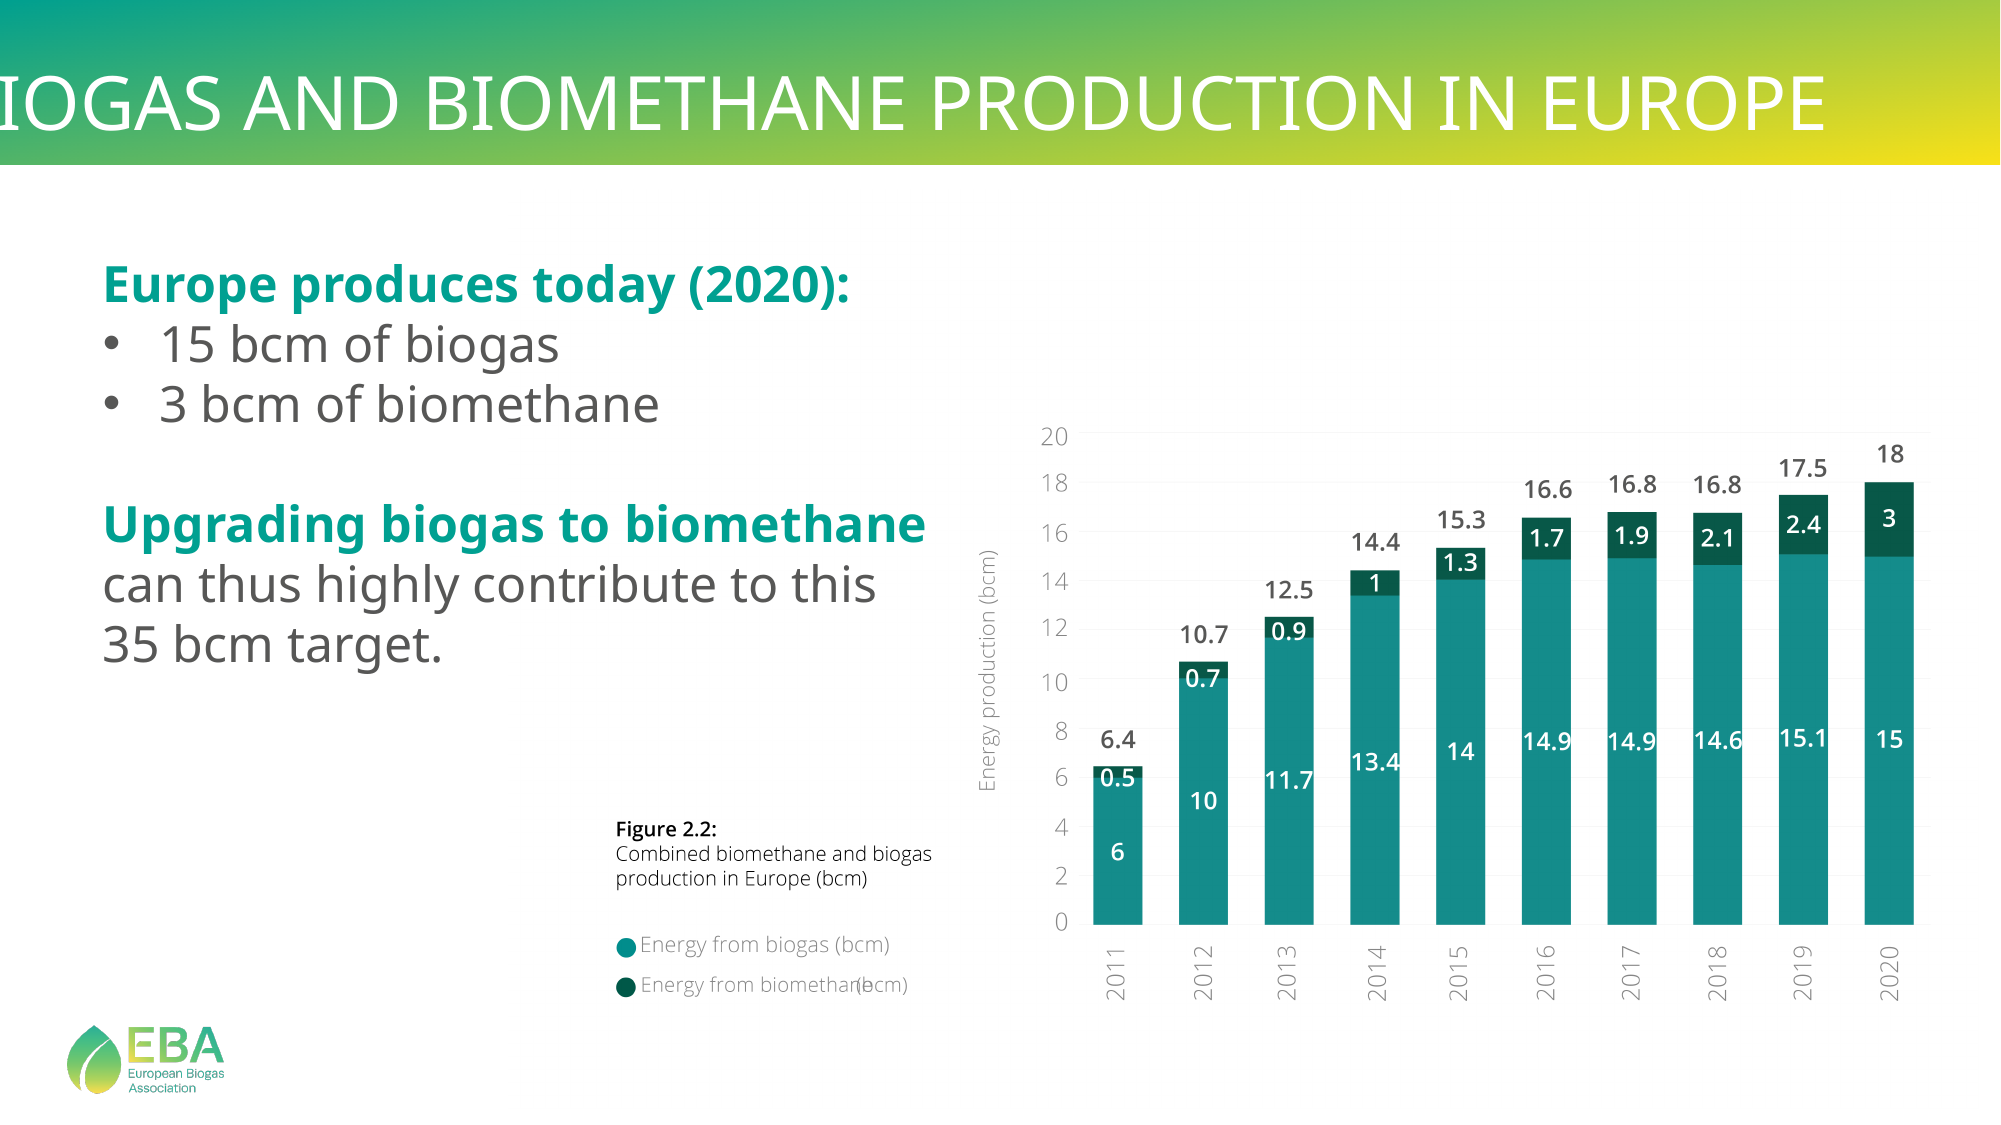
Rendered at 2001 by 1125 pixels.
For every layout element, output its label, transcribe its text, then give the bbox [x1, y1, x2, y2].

picture [508, 188, 1980, 1109]
text_box BIOGAS AND BIOMETHANE PRODUCTION IN EUROPE [0, 48, 1845, 153]
picture [0, 0, 2001, 165]
picture [67, 1025, 224, 1094]
text_box Europe produces today (2020): 15 bcm of biogas 3 bcm of biomethane Upgrading biogas to biomethane can thus highly contribute to this 35 bcm target. [88, 244, 503, 680]
